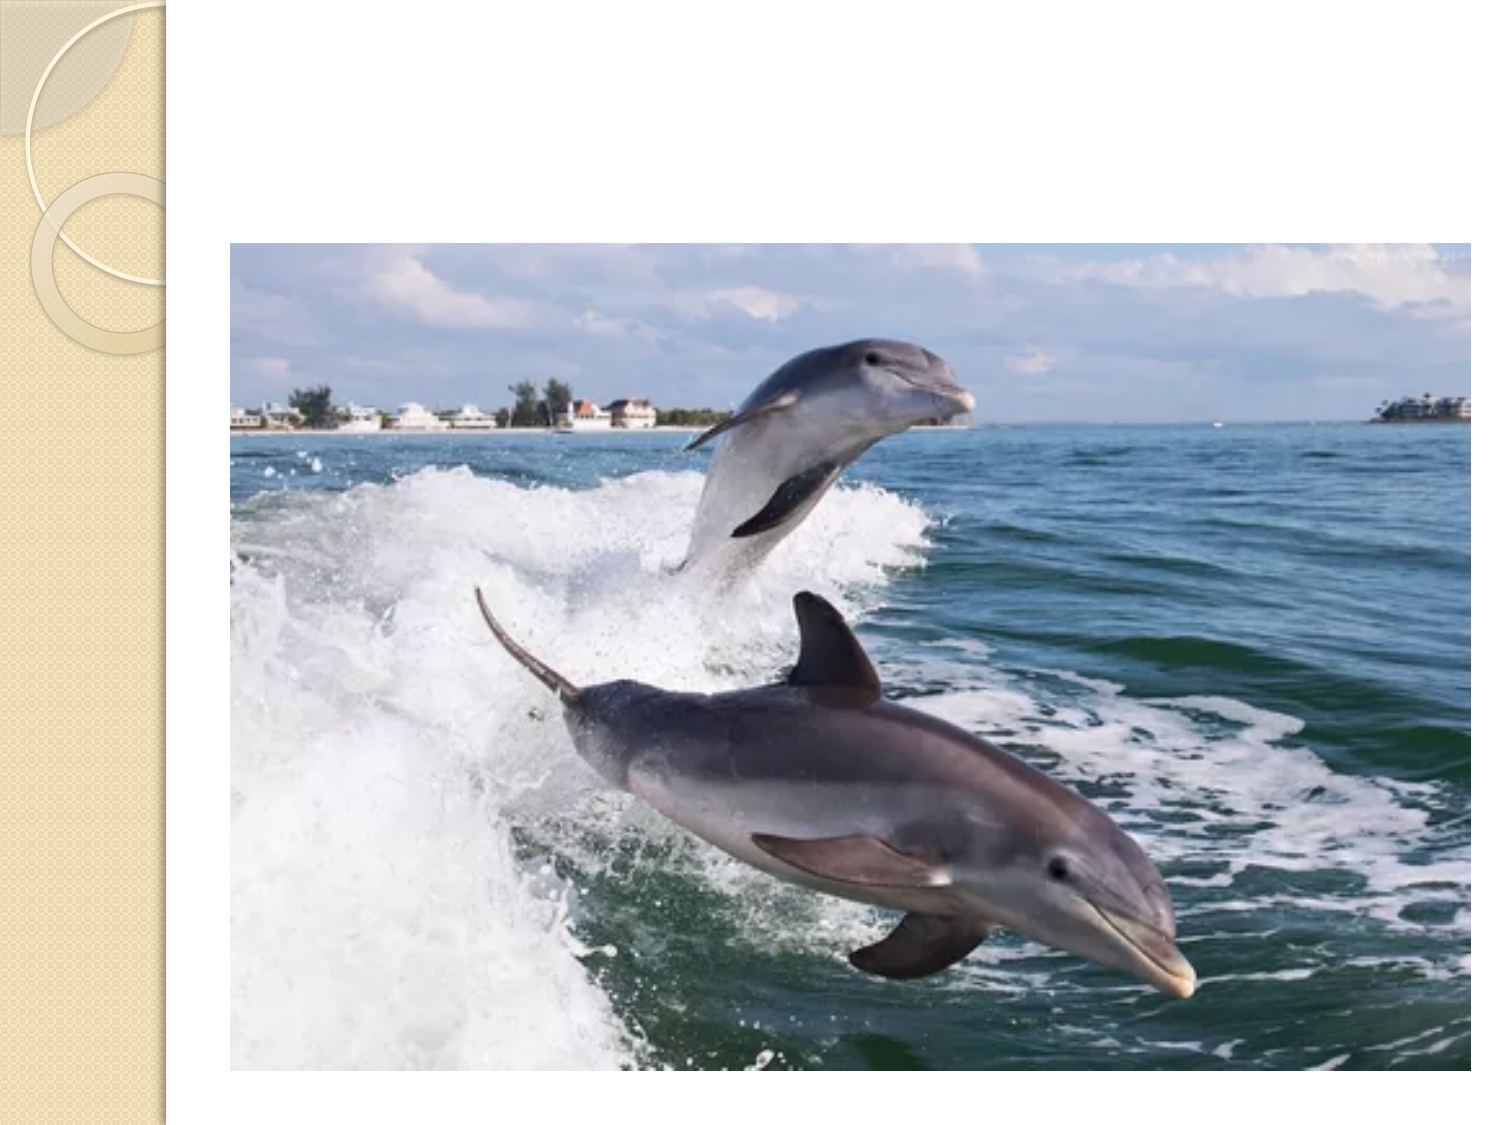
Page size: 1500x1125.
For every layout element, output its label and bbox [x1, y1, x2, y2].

list [229, 243, 1471, 1071]
